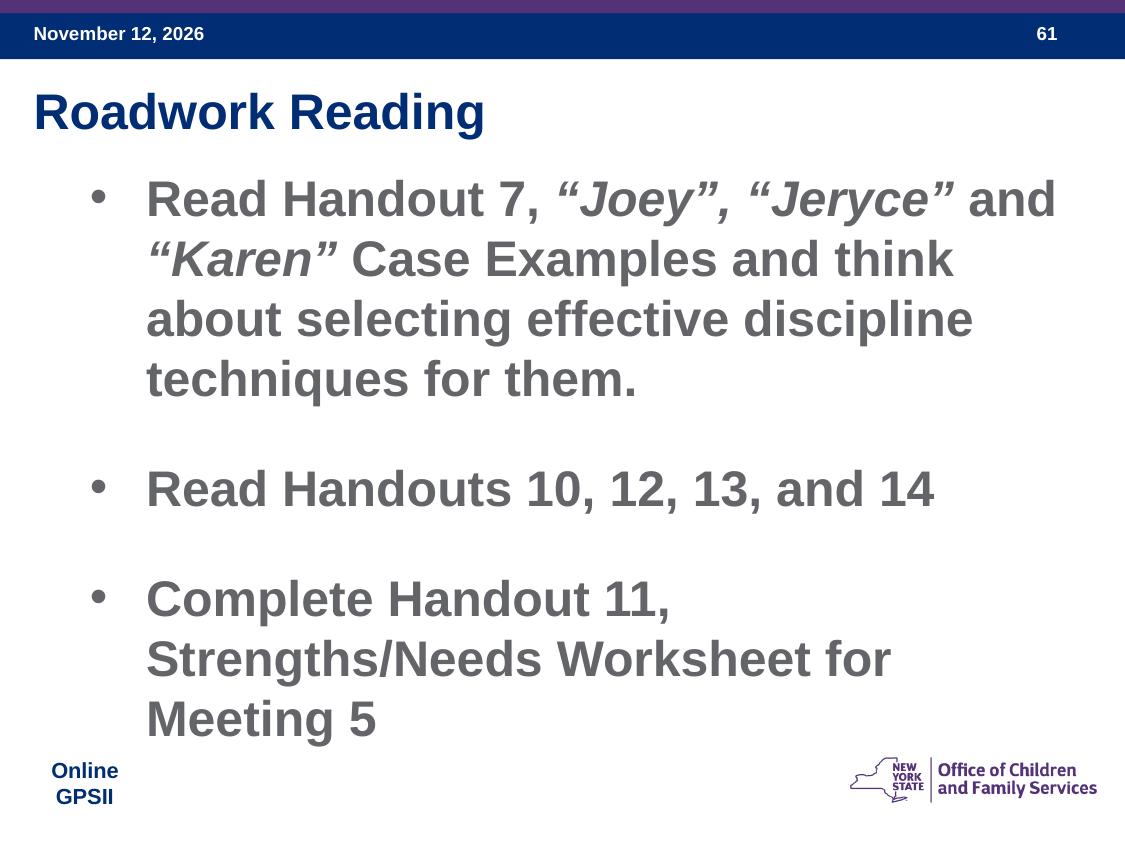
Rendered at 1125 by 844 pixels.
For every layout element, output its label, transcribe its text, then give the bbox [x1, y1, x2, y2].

list Roadwork Reading [18, 71, 1088, 177]
text_box [18, 246, 1088, 752]
list Read Handout 7, “Joey”, “Jeryce” and “Karen” Case Examples and think about selecting effective discipline techniques for them. Read Handouts 10, 12, 13, and 14 Complete Handout 11, Strengths/Needs Worksheet for Meeting 5 [18, 177, 1088, 246]
picture [842, 749, 1104, 810]
